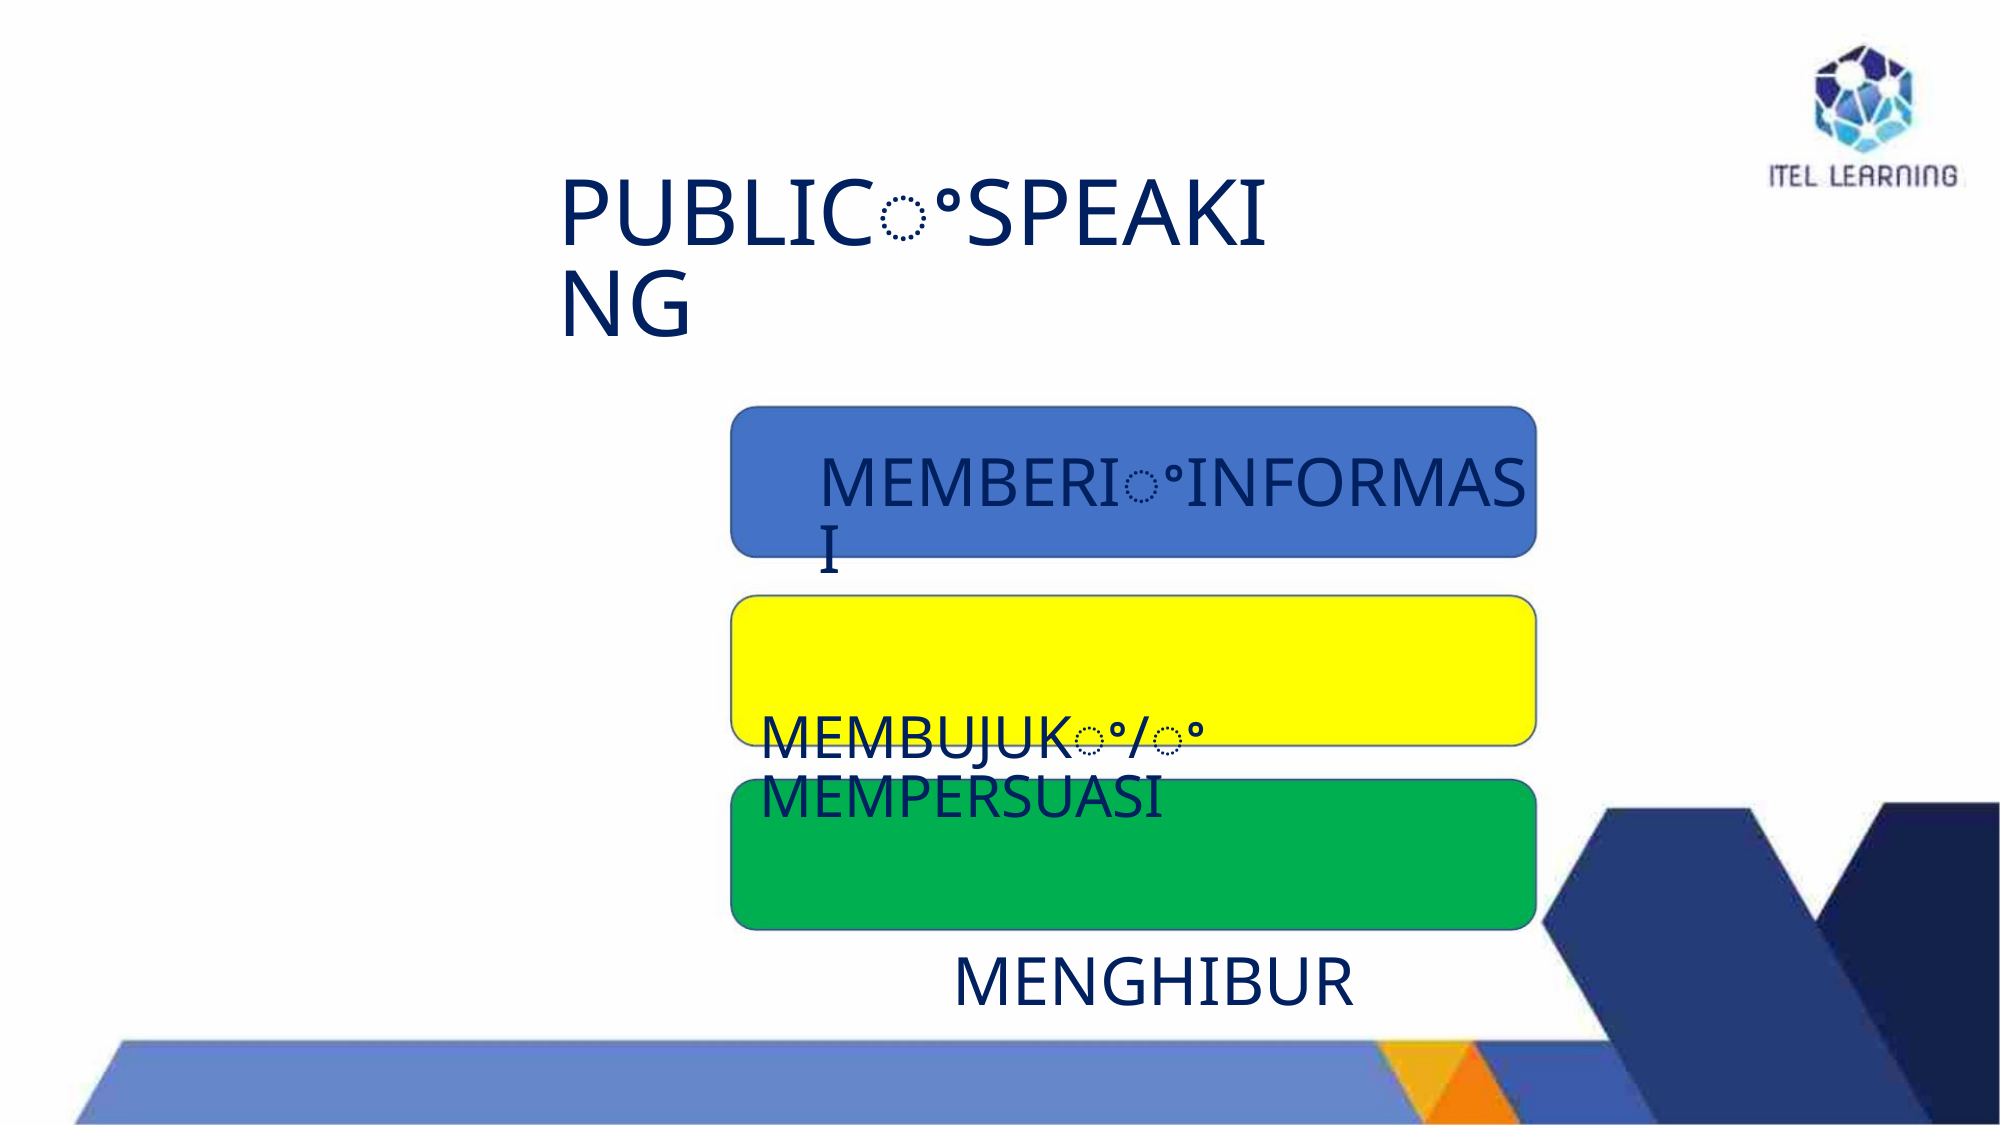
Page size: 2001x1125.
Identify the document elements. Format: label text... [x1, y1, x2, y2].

text_box PUBLICꢀSPEAKING [557, 171, 1338, 355]
text_box MEMBERIꢀINFORMASI MEMBUJUKꢀ/ꢀMEMPERSUASI MENGHIBUR [759, 453, 1532, 1019]
text_box [0, 0, 2000, 1125]
